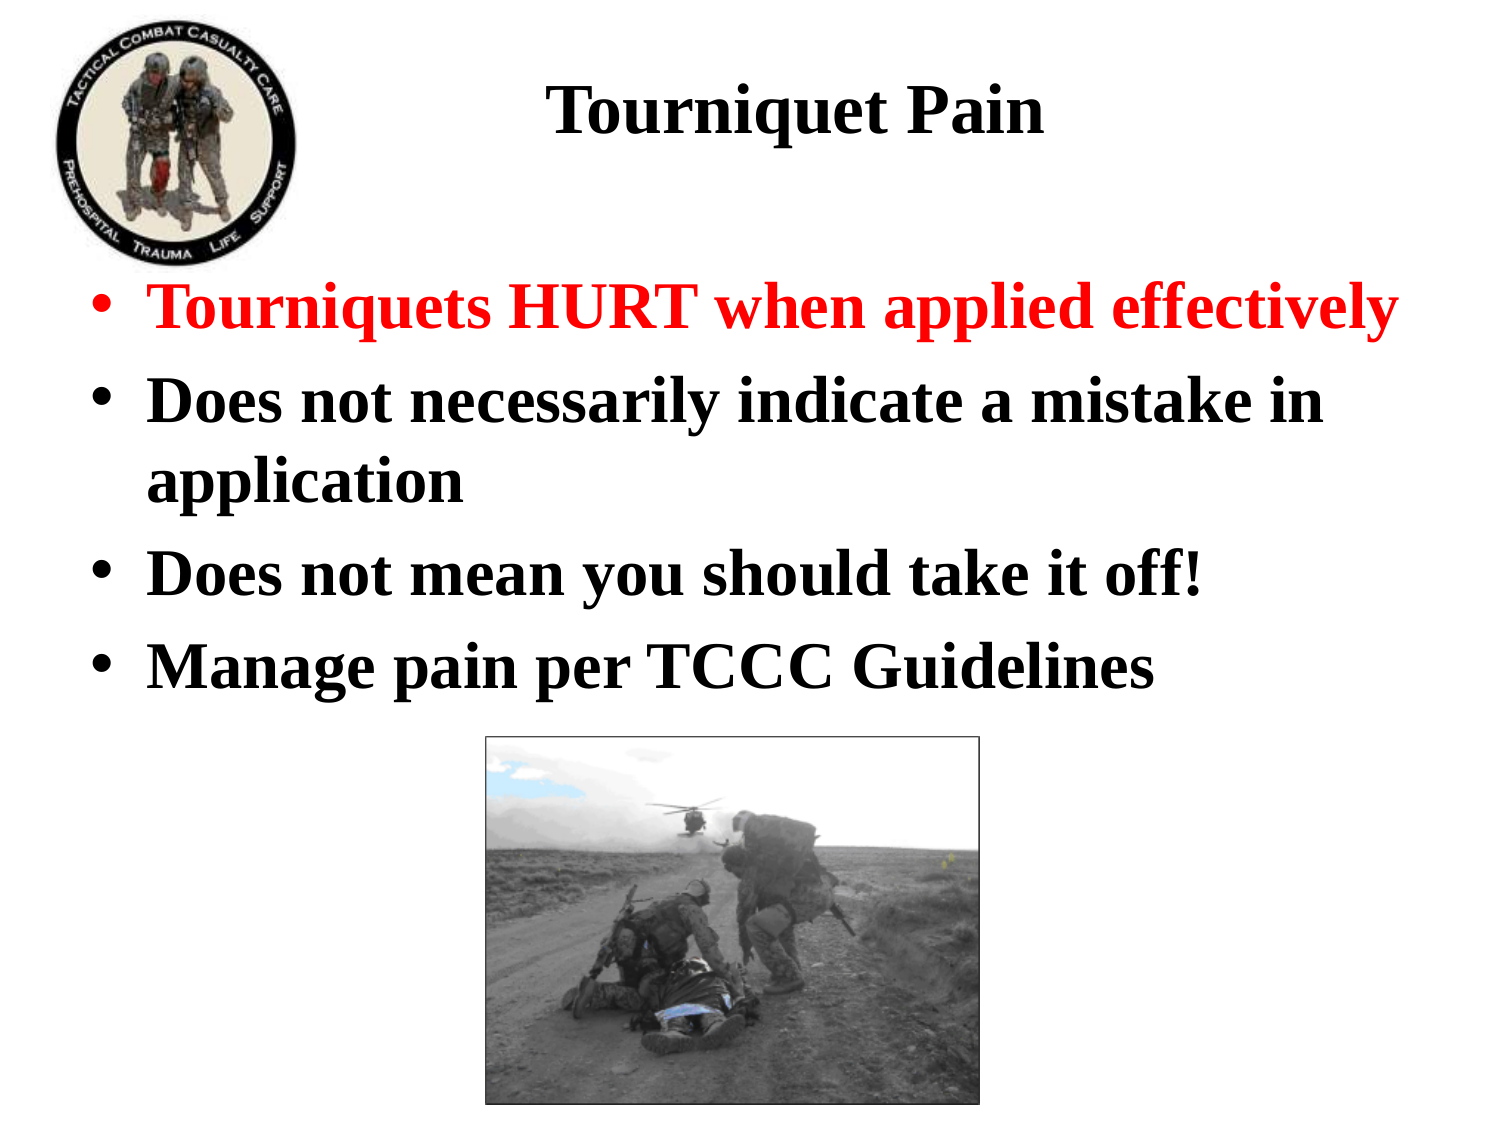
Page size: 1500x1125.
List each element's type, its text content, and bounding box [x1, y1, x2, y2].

title Tourniquet Pain [176, 53, 1415, 242]
picture [485, 736, 980, 1105]
picture [50, 14, 301, 273]
list Tourniquets HURT when applied effectively Does not necessarily indicate a mistake in application Does not mean you should take it off! Manage pain per TCCC Guidelines [75, 254, 1425, 1048]
